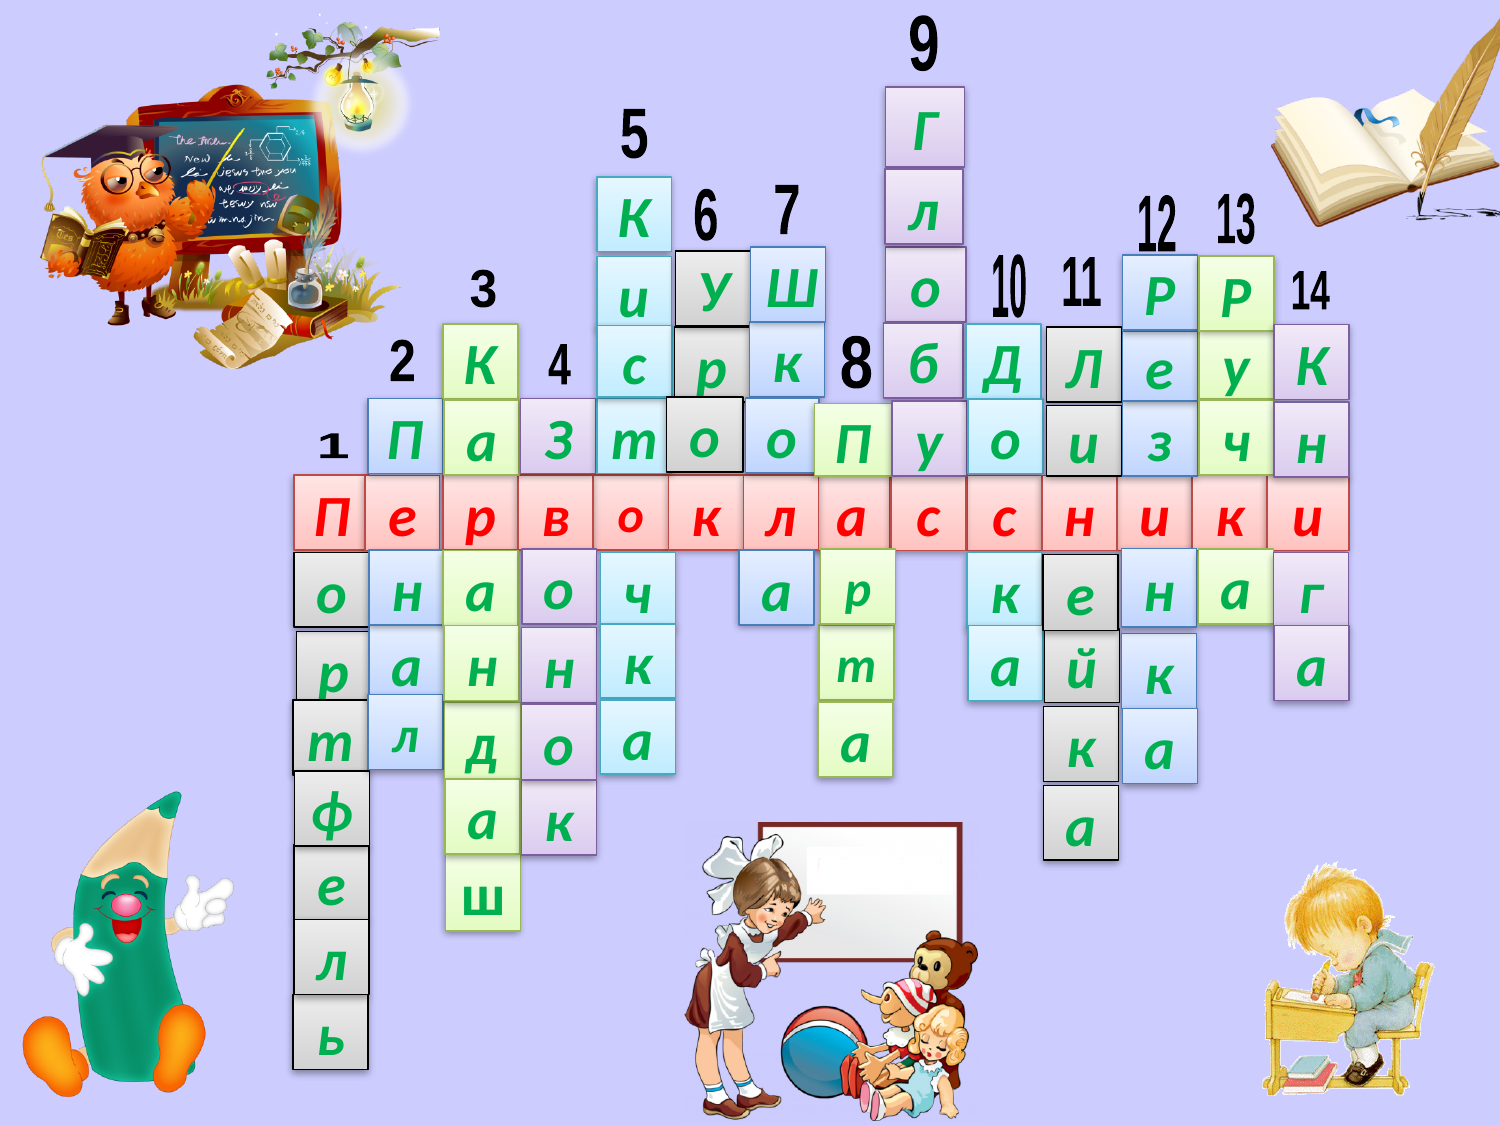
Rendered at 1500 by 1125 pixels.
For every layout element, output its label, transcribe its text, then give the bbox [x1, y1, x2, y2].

text_box н [521, 627, 595, 702]
text_box и [1121, 485, 1186, 546]
text_box П [814, 403, 886, 477]
text_box л [743, 480, 819, 550]
text_box о [599, 481, 663, 550]
text_box н [443, 625, 516, 701]
text_box н [1041, 483, 1118, 551]
text_box е [364, 478, 437, 549]
text_box к [1121, 635, 1197, 707]
text_box Р [1122, 254, 1198, 331]
text_box т [596, 404, 662, 474]
text_box к [749, 328, 825, 398]
text_box а [1273, 625, 1350, 701]
picture [1271, 10, 1500, 227]
text_box а [967, 625, 1039, 701]
text_box К [596, 176, 672, 252]
text_box к [1043, 706, 1117, 782]
text_box т [292, 699, 362, 771]
text_box с [970, 483, 1036, 550]
picture [1250, 860, 1436, 1098]
text_box Д [965, 323, 1042, 398]
picture [684, 822, 978, 1121]
text_box К [442, 323, 519, 399]
text_box р [442, 482, 512, 548]
text_box о [745, 397, 820, 474]
text_box о [885, 249, 967, 321]
text_box П [367, 398, 438, 474]
text_box с [890, 484, 967, 551]
text_box ч [1198, 399, 1269, 476]
text_box Л [1046, 326, 1117, 403]
text_box Ш [750, 246, 826, 323]
text_box и [1046, 405, 1117, 477]
text_box в [517, 481, 594, 548]
text_box к [966, 552, 1043, 624]
text_box о [521, 548, 597, 625]
text_box о [293, 552, 364, 628]
text_box р [820, 548, 896, 625]
text_box й [1044, 639, 1116, 703]
text_box к [521, 788, 597, 856]
text_box а [817, 701, 894, 778]
text_box а [1043, 785, 1119, 861]
text_box У [675, 250, 745, 327]
picture [0, 782, 256, 1103]
text_box н [368, 549, 441, 626]
text_box и [596, 256, 670, 324]
text_box с [596, 325, 670, 398]
text_box а [443, 399, 517, 476]
text_box а [444, 778, 516, 855]
text_box ь [292, 1002, 369, 1070]
text_box о [666, 396, 743, 473]
text_box Г [885, 86, 965, 168]
text_box к [600, 623, 676, 699]
text_box к [1191, 482, 1261, 547]
text_box л [367, 694, 438, 770]
text_box а [1198, 548, 1274, 625]
text_box н [1273, 401, 1350, 478]
text_box З [520, 398, 591, 474]
text_box ш [445, 862, 521, 932]
text_box д [444, 709, 516, 777]
text_box К [1273, 324, 1350, 400]
text_box л [884, 168, 964, 245]
text_box е [1122, 338, 1193, 402]
text_box к [668, 479, 738, 551]
text_box р [674, 333, 744, 394]
text_box е [293, 853, 370, 918]
text_box у [1198, 337, 1268, 399]
text_box Р [1198, 255, 1275, 332]
text_box л [293, 919, 370, 995]
text_box а [368, 631, 438, 692]
text_box о [967, 398, 1041, 474]
text_box а [600, 699, 676, 775]
text_box б [883, 322, 964, 399]
text_box з [1122, 408, 1194, 477]
text_box и [1266, 482, 1350, 551]
text_box у [891, 400, 963, 477]
text_box т [818, 631, 895, 700]
picture [40, 0, 441, 370]
text_box а [442, 550, 518, 624]
text_box р [296, 636, 363, 698]
text_box а [1122, 708, 1198, 784]
text_box г [1273, 552, 1349, 624]
text_box ф [294, 770, 370, 847]
text_box ч [600, 552, 676, 623]
text_box е [1042, 554, 1117, 631]
text_box а [738, 549, 815, 626]
text_box а [824, 484, 885, 547]
text_box о [521, 703, 597, 781]
text_box н [1121, 548, 1197, 628]
text_box П [293, 474, 361, 551]
